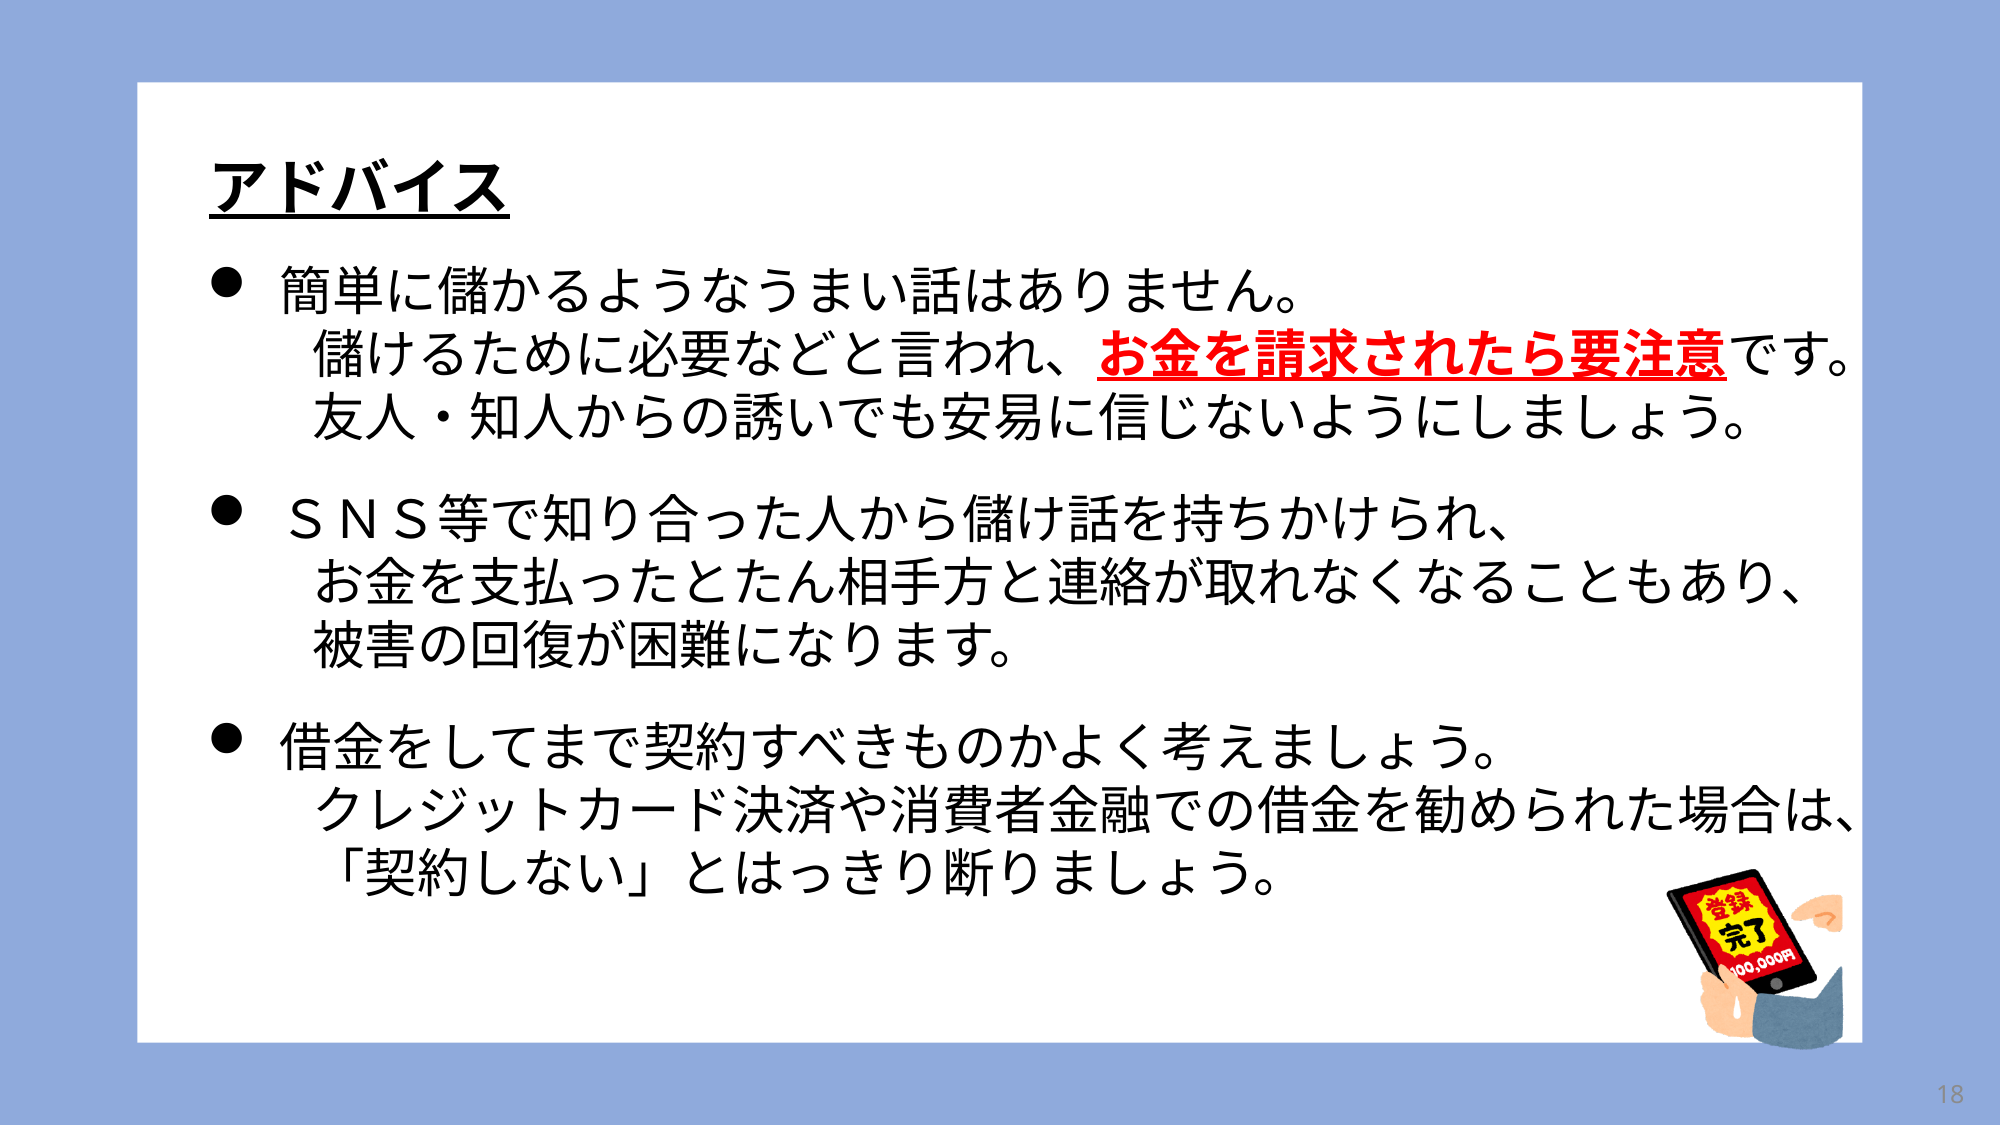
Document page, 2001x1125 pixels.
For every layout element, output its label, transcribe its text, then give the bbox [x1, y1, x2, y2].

text_box アドバイス 簡単に儲かるようなうまい話はありません。 儲けるために必要などと言われ、お金を請求されたら要注意です。 友人・知人からの誘いでも安易に信じないようにしましょう。 ＳＮＳ等で知り合った人から儲け話を持ちかけられ、 お金を支払ったとたん相手方と連絡が取れなくなることもあり、 被害の回復が困難になります。 借金をしてまで契約すべきものかよく考えましょう。 クレジットカード決済や消費者金融での借金を勧められた場合は、 「契約しない」とはっきり断りましょう。 [137, 82, 1863, 1043]
picture [1660, 865, 1849, 1054]
slide_number 17 [1529, 1065, 1980, 1125]
